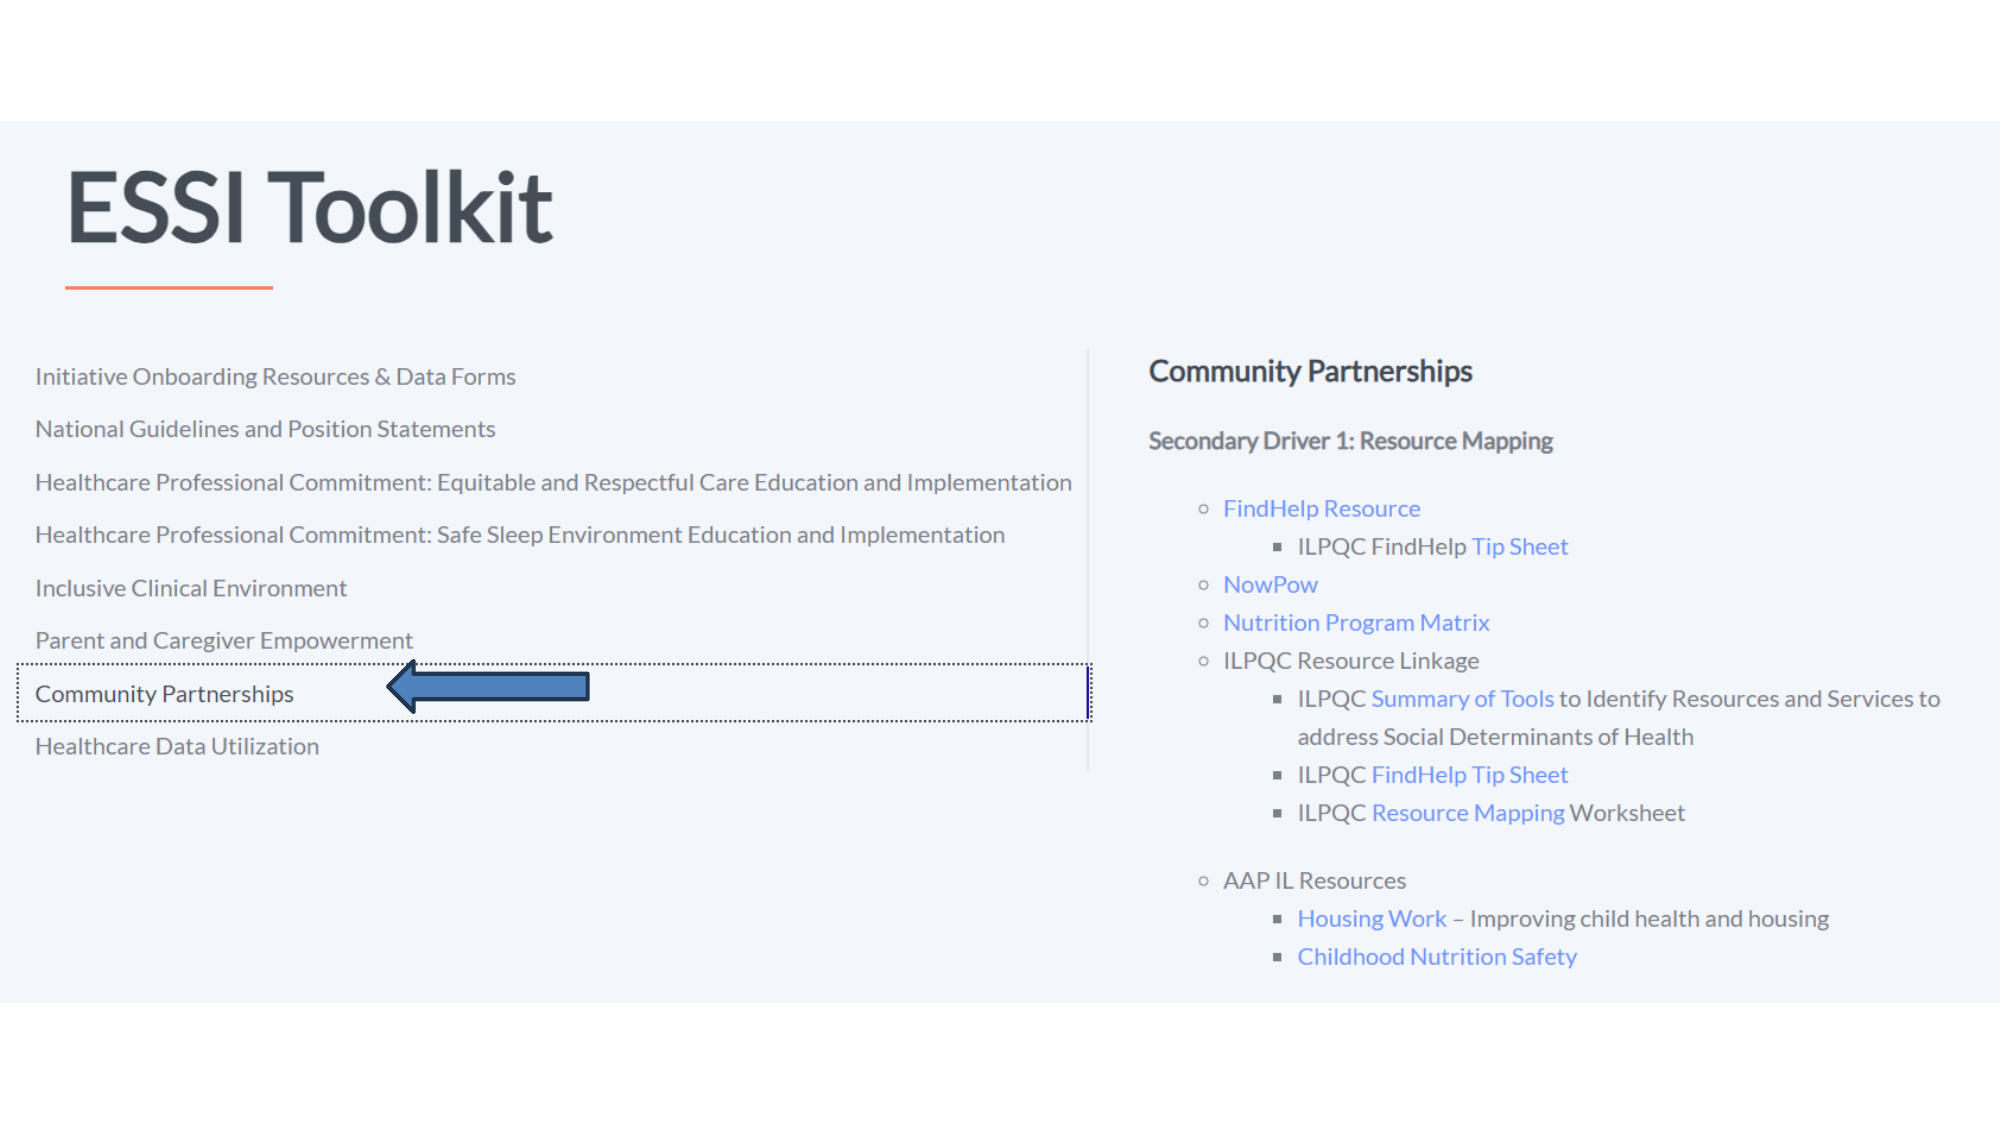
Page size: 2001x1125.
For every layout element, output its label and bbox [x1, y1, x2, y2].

picture [0, 121, 2000, 1004]
